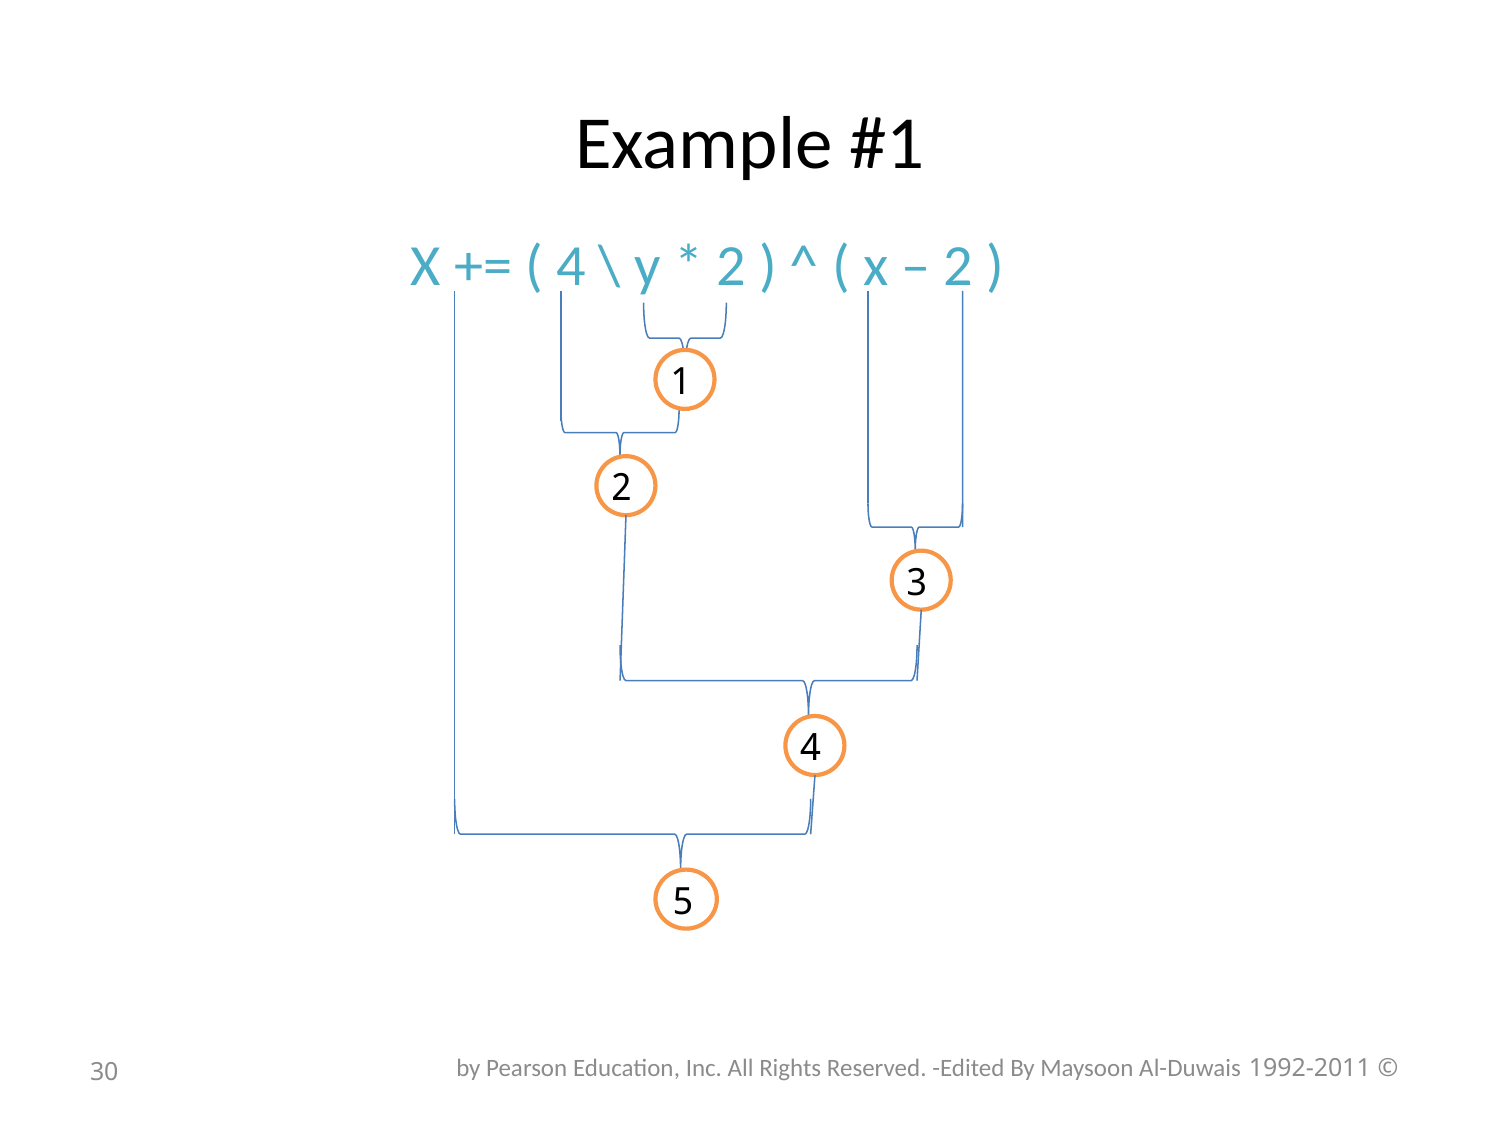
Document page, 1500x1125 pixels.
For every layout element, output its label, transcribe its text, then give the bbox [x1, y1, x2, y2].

text_box [622, 645, 918, 714]
text_box 1 [653, 347, 717, 411]
text_box [642, 302, 728, 347]
text_box [455, 798, 812, 868]
title Example #1 [75, 45, 1425, 233]
text_box 2 [594, 454, 658, 518]
text_box 3 [889, 548, 953, 612]
text_box 5 [653, 867, 719, 931]
text_box 4 [783, 713, 847, 778]
text_box [561, 408, 680, 454]
list X += ( 4 \ y * 2 ) ^ ( x – 2 ) [395, 219, 1105, 963]
slide_number 30 [75, 1042, 425, 1103]
text_box [867, 503, 961, 549]
footer © 1992-2011 by Pearson Education, Inc. All Rights Reserved. -Edited By Maysoon Al-Duwais [431, 1046, 1424, 1087]
